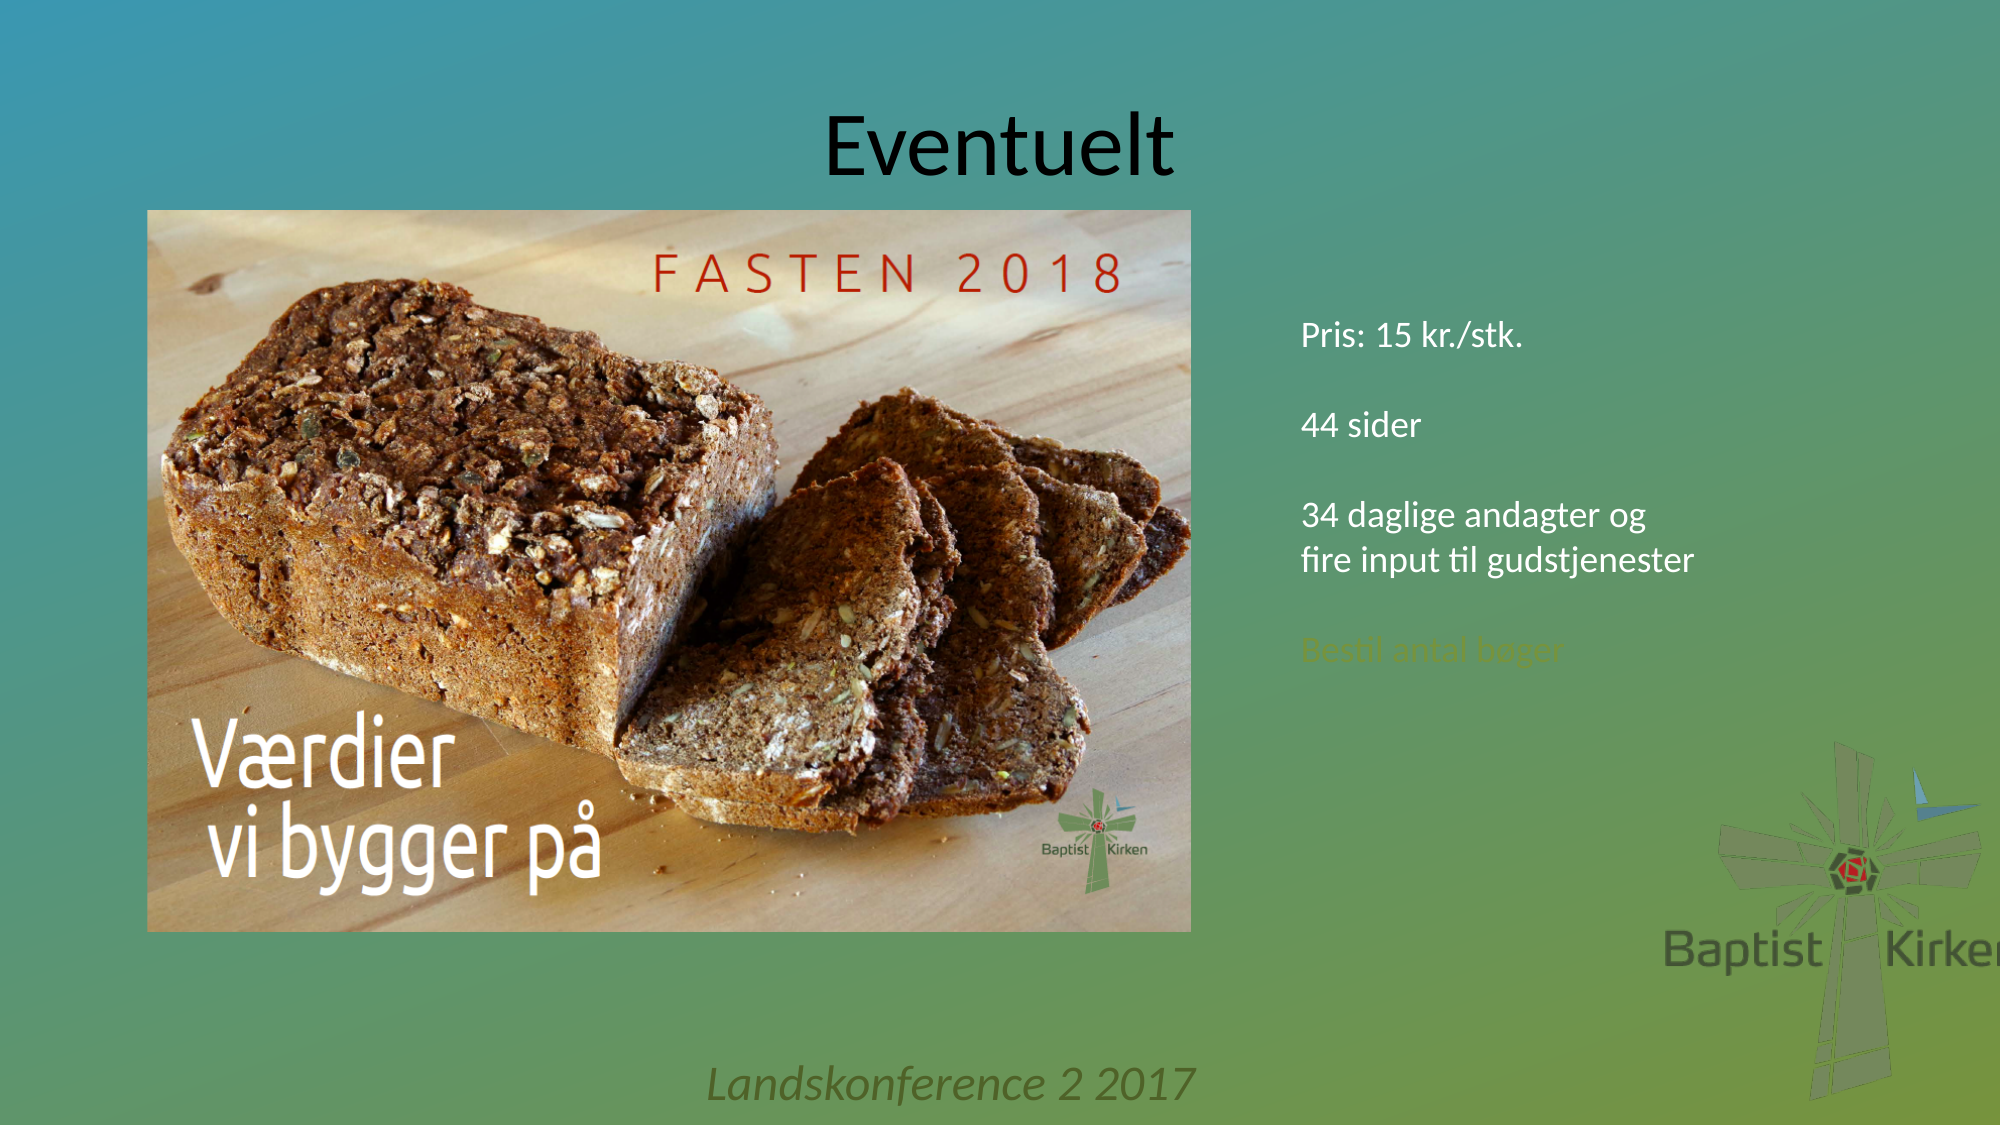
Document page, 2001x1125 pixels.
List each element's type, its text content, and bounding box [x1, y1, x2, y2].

title Eventuelt [99, 45, 1900, 233]
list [147, 210, 1192, 932]
picture [1637, 715, 2000, 1125]
footer Landskonference 2 2017 [669, 1058, 1238, 1103]
text_box Pris: 15 kr./stk. 44 sider 34 daglige andagter og fire input til gudstjenester Bestil antal bøger [1285, 302, 1711, 678]
